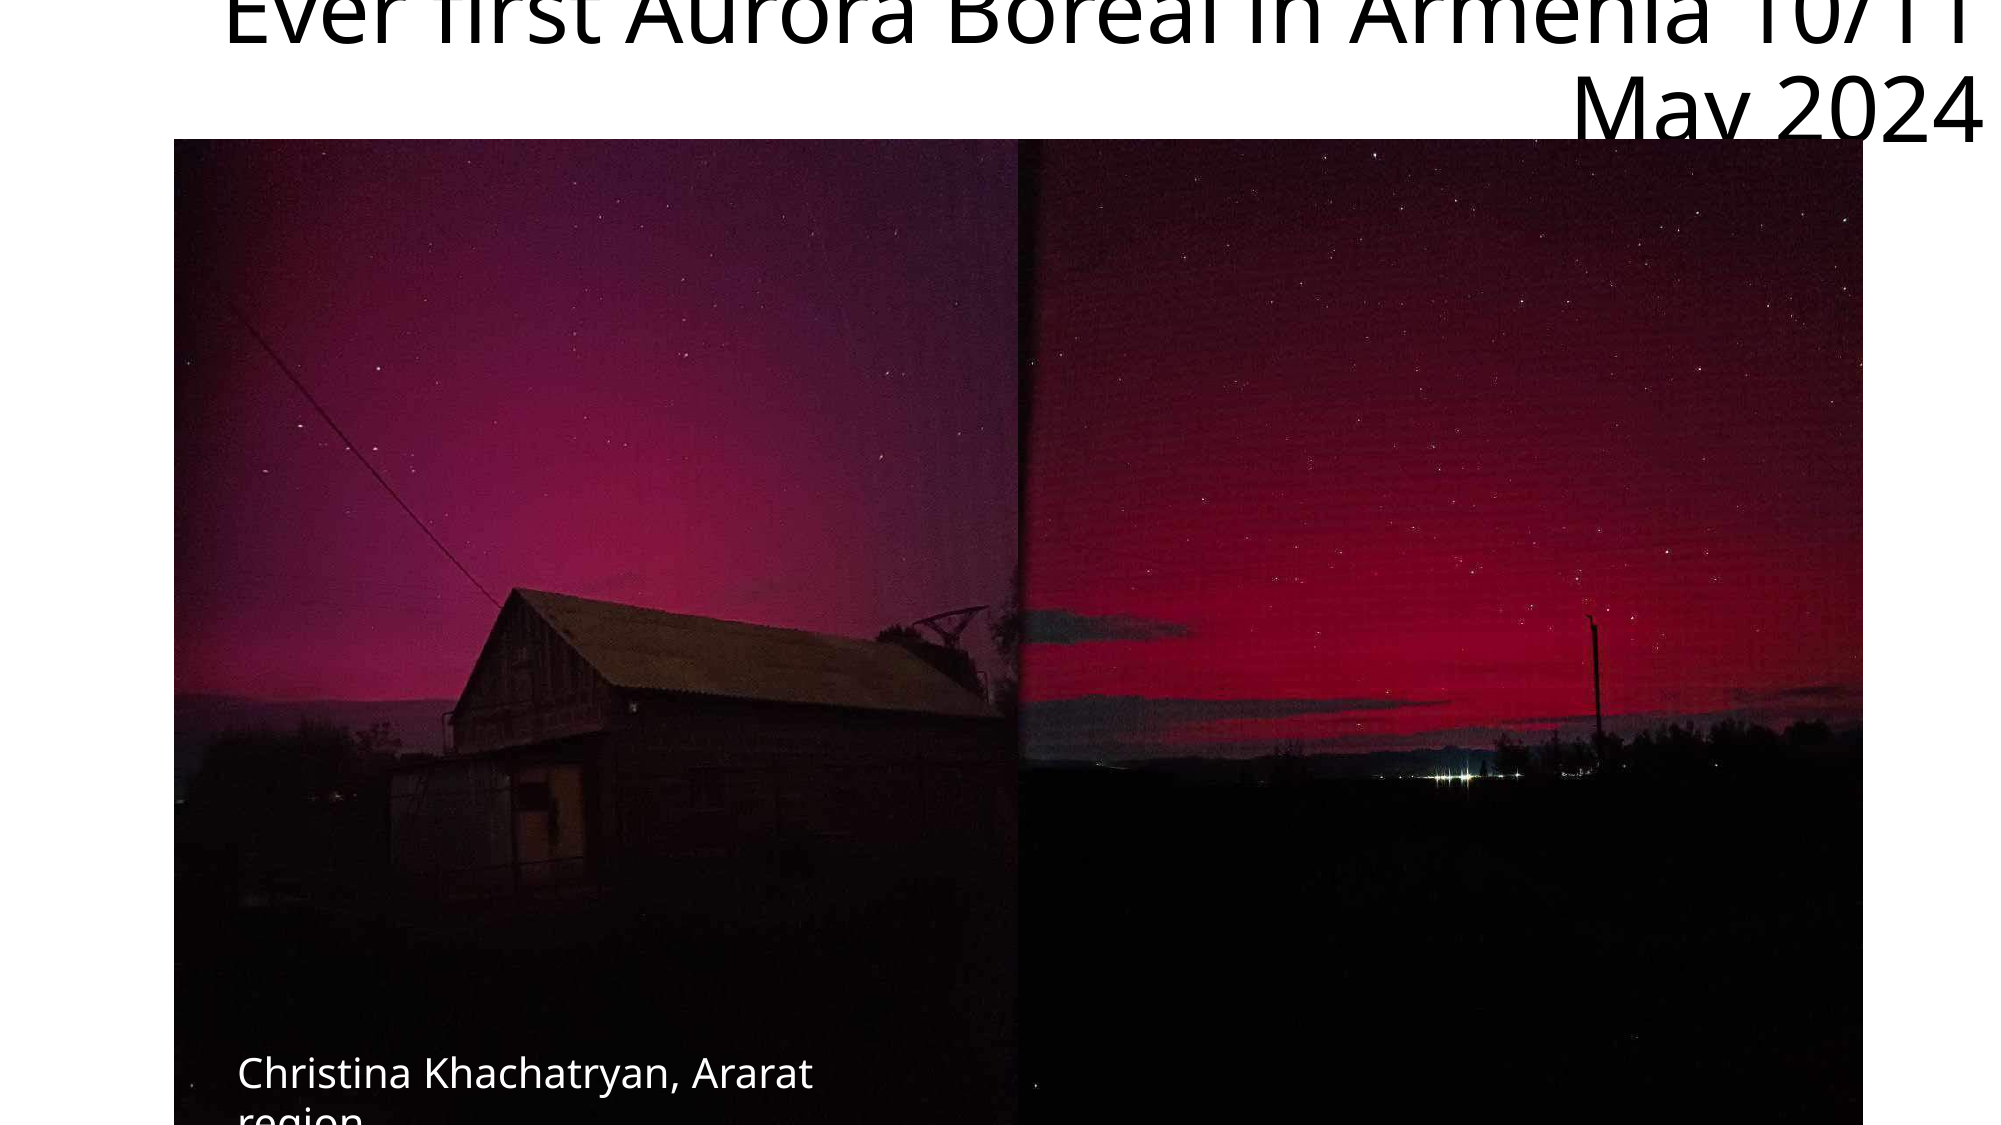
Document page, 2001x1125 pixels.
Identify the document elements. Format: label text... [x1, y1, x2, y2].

picture [174, 139, 1863, 1125]
title Ever first Aurora Boreal in Armenia 10/11 May 2024 [31, 0, 2000, 172]
